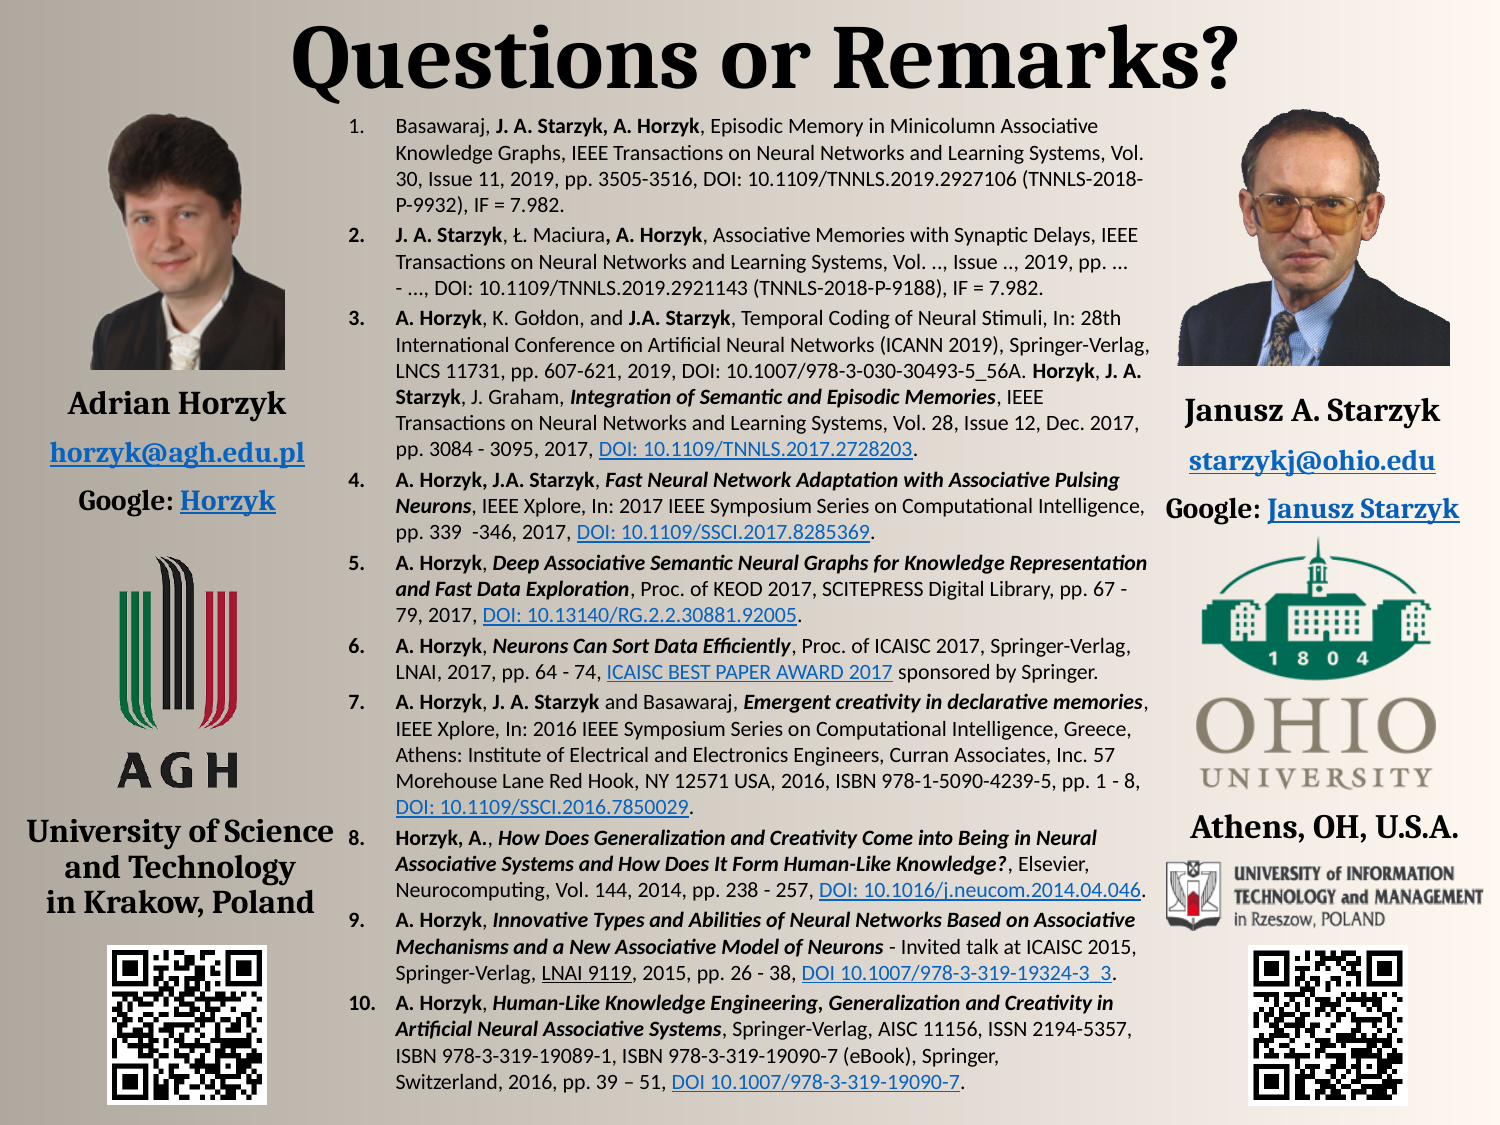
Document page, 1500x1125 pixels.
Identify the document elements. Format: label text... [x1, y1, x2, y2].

picture [90, 113, 285, 370]
text_box Adrian Horzyk horzyk@agh.edu.pl Google: Horzyk [24, 378, 330, 533]
text_box Basawaraj, J. A. Starzyk, A. Horzyk, Episodic Memory in Minicolumn Associative Knowledge Graphs, IEEE Transactions on Neural Networks and Learning Systems, Vol. 30, Issue 11, 2019, pp. 3505-3516, DOI: 10.1109/TNNLS.2019.2927106 (TNNLS-2018-P-9932), IF = 7.982. J. A. Starzyk, Ł. Maciura, A. Horzyk, Associative Memories with Synaptic Delays, IEEE Transactions on Neural Networks and Learning Systems, Vol. .., Issue .., 2019, pp. ... - ..., DOI: 10.1109/TNNLS.2019.2921143 (TNNLS-2018-P-9188), IF = 7.982. A. Horzyk, K. Gołdon, and J.A. Starzyk, Temporal Coding of Neural Stimuli, In: 28th International Conference on Artificial Neural Networks (ICANN 2019), Springer-Verlag, LNCS 11731, pp. 607-621, 2019, DOI: 10.1007/978-3-030-30493-5_56A. Horzyk, J. A. Starzyk, J. Graham, Integration of Semantic and Episodic Memories, IEEE Transactions on Neural Networks and Learning Systems, Vol. 28, Issue 12, Dec. 2017, pp. 3084 - 3095, 2017, DOI: 10.1109/TNNLS.2017.2728203. A. Horzyk, J.A. Starzyk, Fast Neural Network Adaptation with Associative Pulsing Neurons, IEEE Xplore, In: 2017 IEEE Symposium Series on Computational Intelligence, pp. 339 -346, 2017, DOI: 10.1109/SSCI.2017.8285369. A. Horzyk, Deep Associative Semantic Neural Graphs for Knowledge Representation and Fast Data Exploration, Proc. of KEOD 2017, SCITEPRESS Digital Library, pp. 67 - 79, 2017, DOI: 10.13140/RG.2.2.30881.92005. A. Horzyk, Neurons Can Sort Data Efficiently, Proc. of ICAISC 2017, Springer-Verlag, LNAI, 2017, pp. 64 - 74, ICAISC BEST PAPER AWARD 2017 sponsored by Springer. A. Horzyk, J. A. Starzyk and Basawaraj, Emergent creativity in declarative memories, IEEE Xplore, In: 2016 IEEE Symposium Series on Computational Intelligence, Greece, Athens: Institute of Electrical and Electronics Engineers, Curran Associates, Inc. 57 Morehouse Lane Red Hook, NY 12571 USA, 2016, ISBN 978-1-5090-4239-5, pp. 1 - 8, DOI: 10.1109/SSCI.2016.7850029. Horzyk, A., How Does Generalization and Creativity Come into Being in Neural Associative Systems and How Does It Form Human-Like Knowledge?, Elsevier, Neurocomputing, Vol. 144, 2014, pp. 238 - 257, DOI: 10.1016/j.neucom.2014.04.046. A. Horzyk, Innovative Types and Abilities of Neural Networks Based on Associative Mechanisms and a New Associative Model of Neurons - Invited talk at ICAISC 2015, Springer-Verlag, LNAI 9119, 2015, pp. 26 - 38, DOI 10.1007/978-3-319-19324-3_3. A. Horzyk, Human-Like Knowledge Engineering, Generalization and Creativity in Artificial Neural Associative Systems, Springer-Verlag, AISC 11156, ISSN 2194-5357, ISBN 978-3-319-19089-1, ISBN 978-3-319-19090-7 (eBook), Springer, Switzerland, 2016, pp. 39 – 51, DOI 10.1007/978-3-319-19090-7. [333, 104, 1173, 1102]
picture [117, 556, 237, 788]
picture [1196, 536, 1436, 790]
text_box University of Science and Technology in Krakow, Poland [5, 806, 356, 936]
title Questions or Remarks? [131, 0, 1404, 119]
text_box [0, 0, 1500, 1125]
text_box Janusz A. Starzyk starzykj@ohio.edu Google: Janusz Starzyk [1141, 385, 1484, 560]
picture [107, 945, 267, 1105]
text_box Athens, OH, U.S.A. [1162, 801, 1486, 854]
picture [1166, 860, 1484, 931]
picture [1176, 109, 1450, 366]
picture [1248, 945, 1408, 1106]
